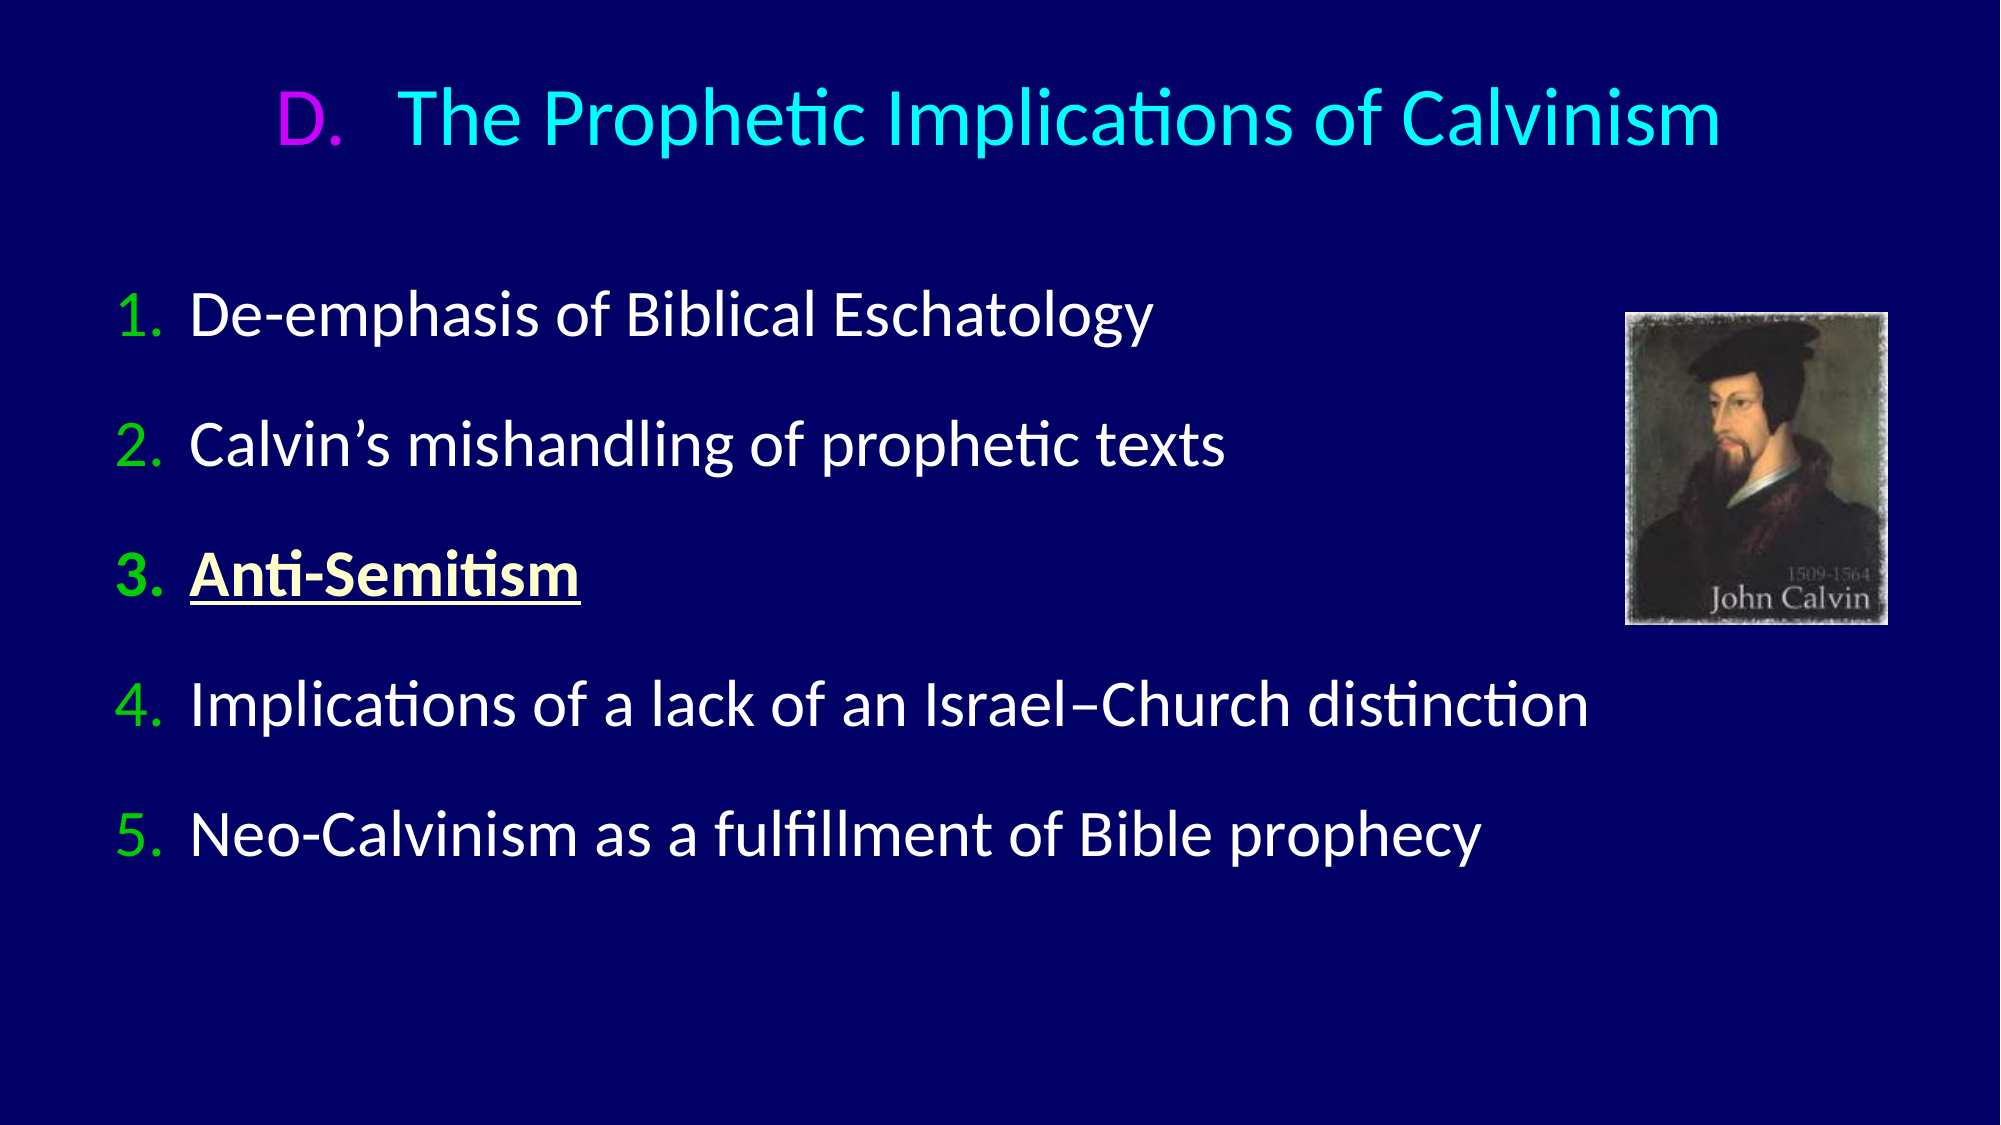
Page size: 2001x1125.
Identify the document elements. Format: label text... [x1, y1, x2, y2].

list De-emphasis of Biblical Eschatology Calvin’s mishandling of prophetic texts Anti-Semitism Implications of a lack of an Israel‒Church distinction Neo-Calvinism as a fulfillment of Bible prophecy [99, 262, 1813, 976]
title The Prophetic Implications of Calvinism [243, 37, 1757, 188]
picture [1624, 312, 1888, 626]
